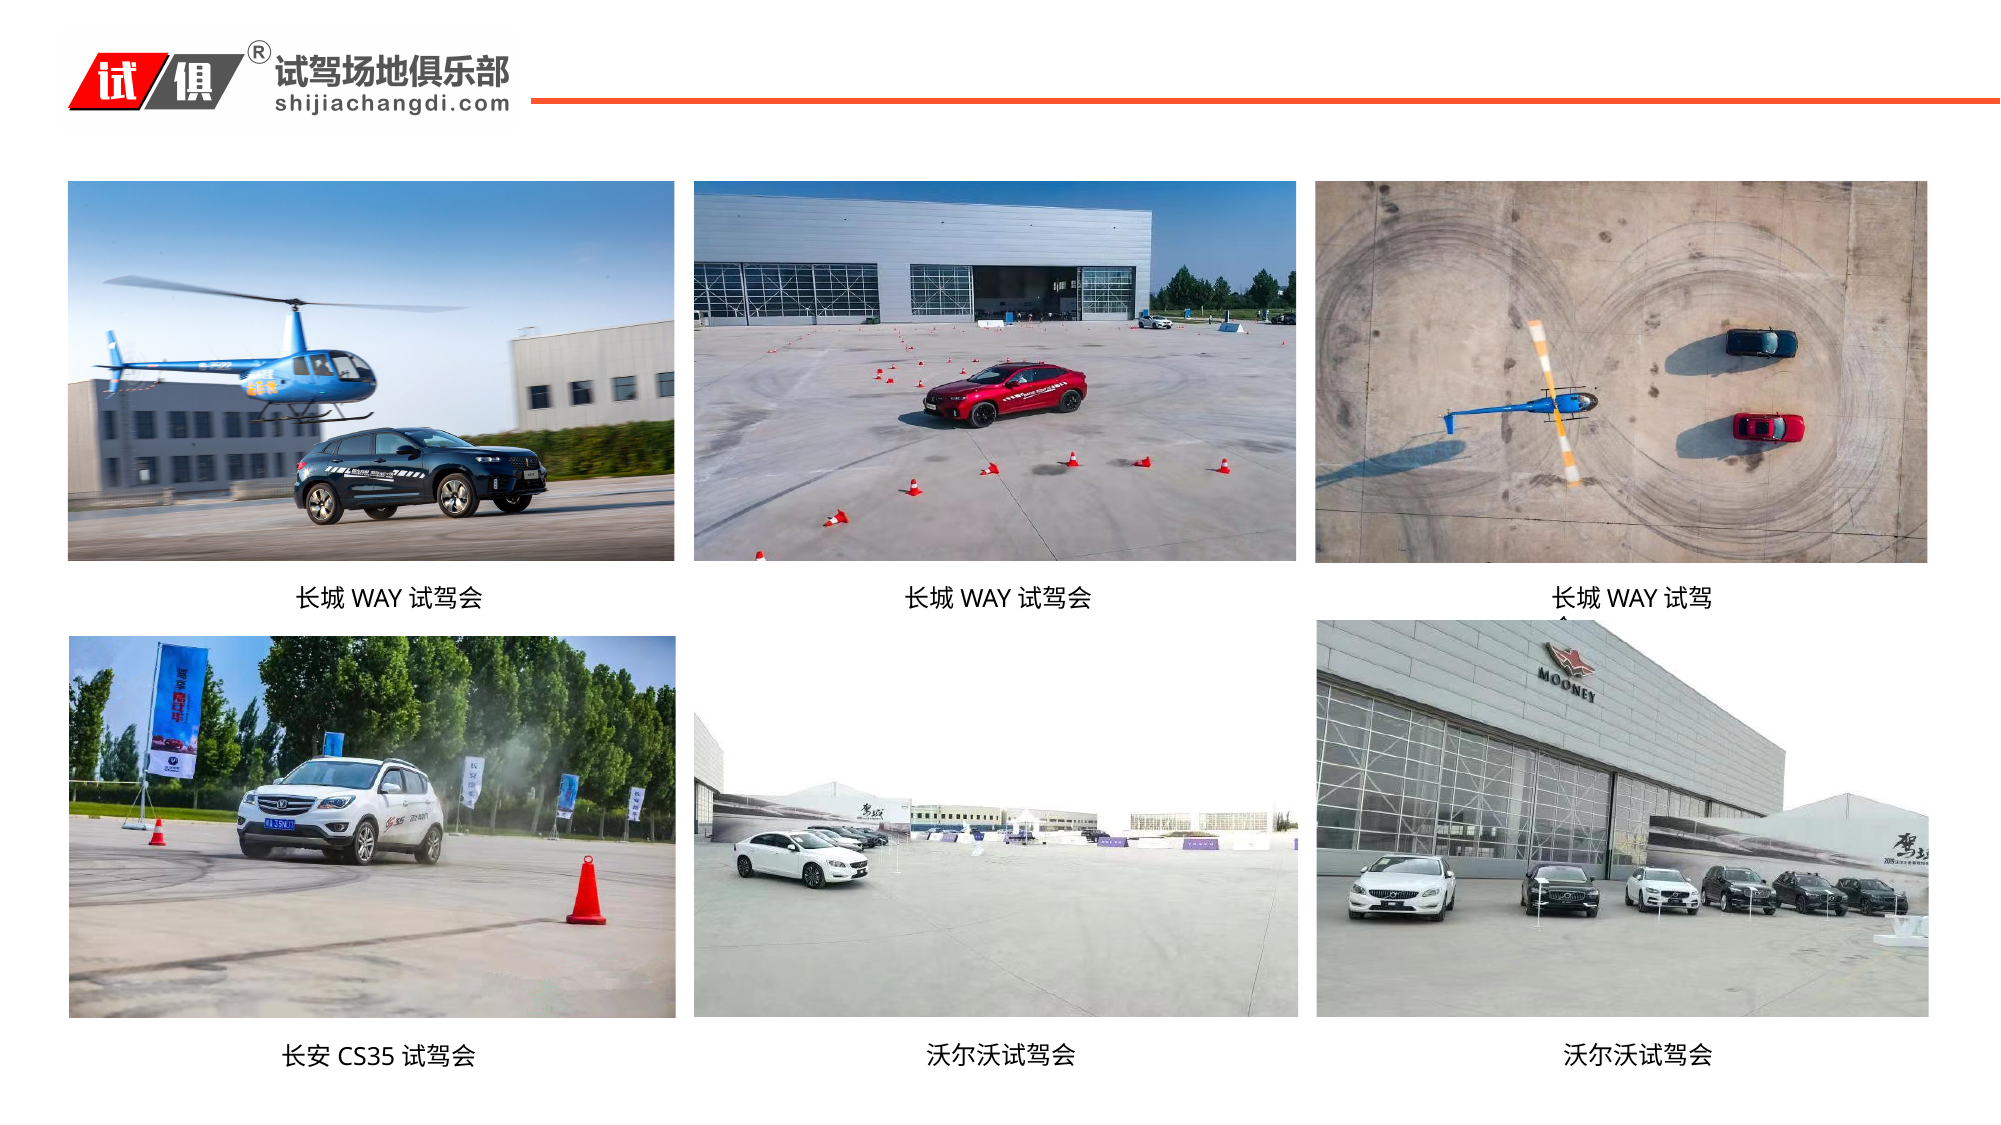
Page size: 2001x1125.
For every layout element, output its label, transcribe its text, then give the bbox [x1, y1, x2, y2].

picture [694, 635, 1299, 1017]
text_box 长城WAY试驾会 [1536, 575, 1753, 620]
picture [62, 26, 515, 134]
text_box 长安CS35试驾会 [266, 1032, 518, 1078]
text_box 长城WAY试驾会 [280, 575, 504, 621]
text_box 沃尔沃试驾会 [912, 1031, 1129, 1077]
picture [69, 636, 676, 1018]
picture [67, 181, 675, 561]
picture [1315, 181, 1928, 563]
picture [1316, 620, 1929, 1017]
picture [694, 181, 1297, 561]
text_box 长城WAY试驾会 [889, 575, 1119, 621]
text_box 沃尔沃试驾会 [1548, 1031, 1741, 1077]
